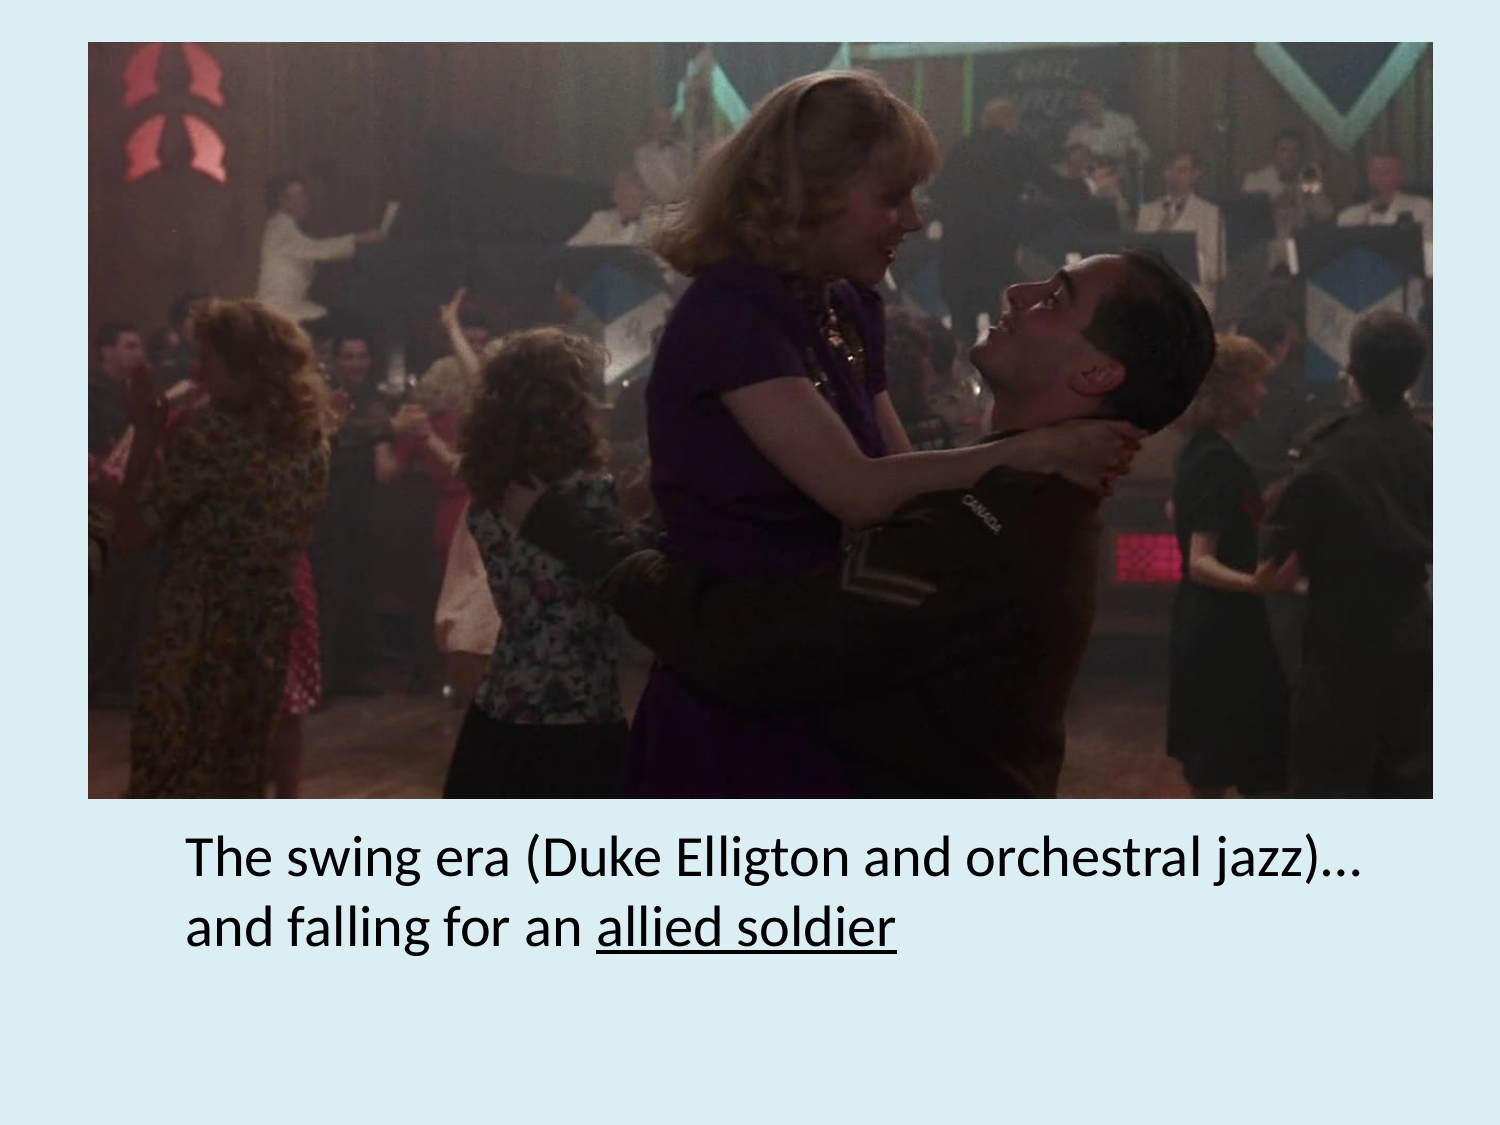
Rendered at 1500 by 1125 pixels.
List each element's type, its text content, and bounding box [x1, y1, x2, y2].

text_box The swing era (Duke Elligton and orchestral jazz)… and falling for an allied soldier [171, 810, 1388, 966]
picture [88, 42, 1433, 799]
